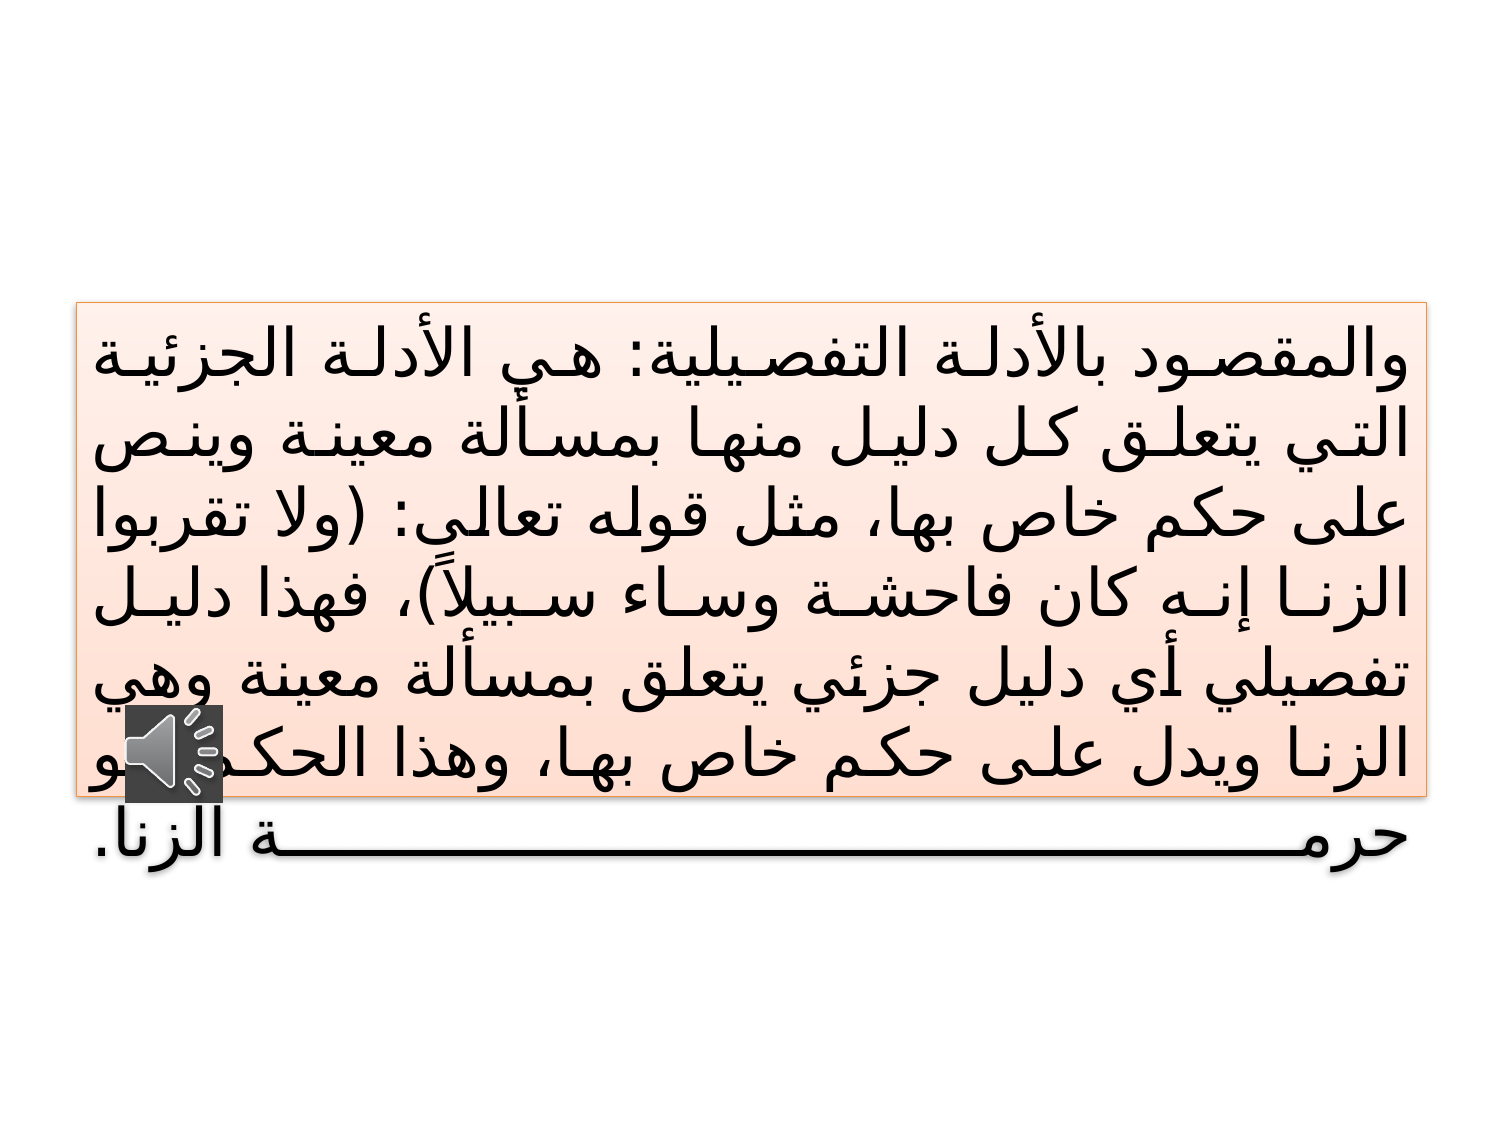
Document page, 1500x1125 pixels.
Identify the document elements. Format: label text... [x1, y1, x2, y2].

title والمقصود بالأدلة التفصيلية: هي الأدلة الجزئية التي يتعلق كل دليل منها بمسألة معينة وينص على حكم خاص بها، مثل قوله تعالى: (ولا تقربوا الزنا إنه كان فاحشة وساء سبيلاً)، فهذا دليل تفصيلي أي دليل جزئي يتعلق بمسألة معينة وهي الزنا ويدل على حكم خاص بها، وهذا الحكم هو حرمة الزنا. [76, 302, 1427, 797]
picture [123, 703, 225, 805]
